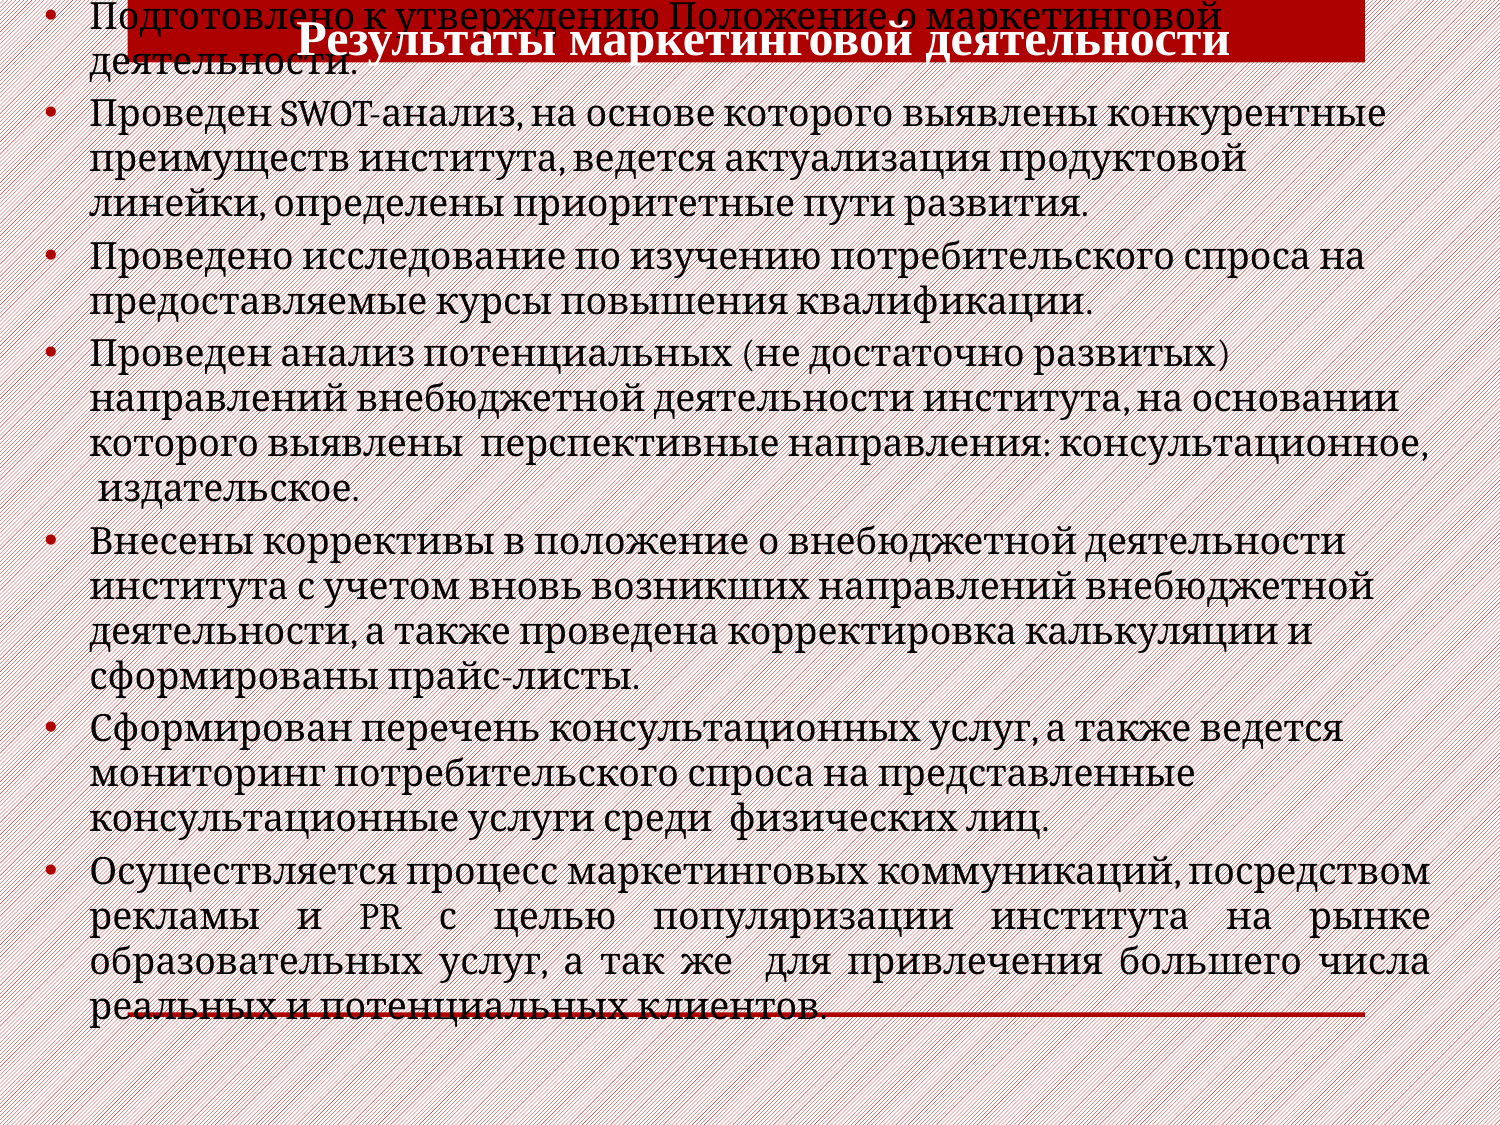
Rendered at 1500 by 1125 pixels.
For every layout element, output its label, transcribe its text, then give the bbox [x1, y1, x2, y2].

text_box Результаты маркетинговой деятельности [281, 0, 1246, 73]
list Подготовлено к утверждению Положение о маркетинговой деятельности. Проведен SWOT-анализ, на основе которого выявлены конкурентные преимуществ института, ведется актуализация продуктовой линейки, определены приоритетные пути развития. Проведено исследование по изучению потребительского спроса на предоставляемые курсы повышения квалификации. Проведен анализ потенциальных (не достаточно развитых) направлений внебюджетной деятельности института, на основании которого выявлены перспективные направления: консультационное, издательское. Внесены коррективы в положение о внебюджетной деятельности института с учетом вновь возникших направлений внебюджетной деятельности, а также проведена корректировка калькуляции и сформированы прайс-листы. Сформирован перечень консультационных услуг, а также ведется мониторинг потребительского спроса на представленные консультационные услуги среди физических лиц. Осуществляется процесс маркетинговых коммуникаций, посредством рекламы и PR с целью популяризации института на рынке образовательных услуг, а так же для привлечения большего числа реальных и потенциальных клиентов. [29, 19, 1447, 1000]
